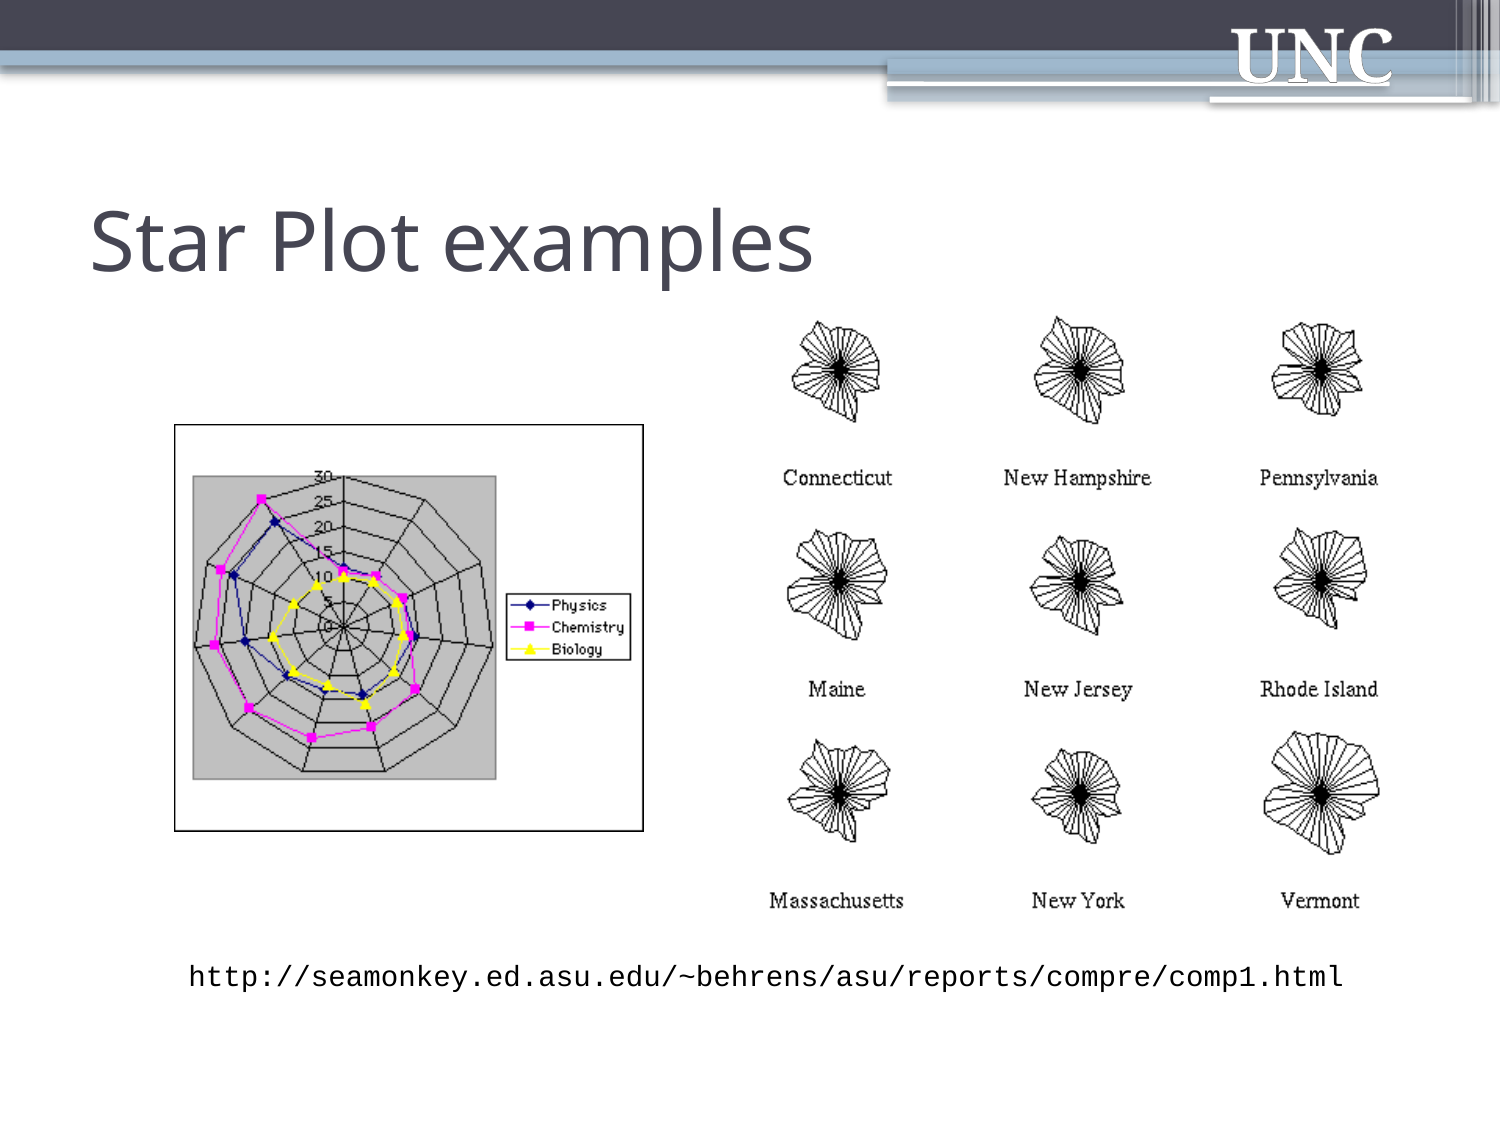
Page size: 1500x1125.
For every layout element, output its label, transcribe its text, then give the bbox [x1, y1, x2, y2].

picture [174, 424, 644, 832]
text_box http://seamonkey.ed.asu.edu/~behrens/asu/reports/compre/comp1.html [173, 949, 1359, 1035]
title Star Plot examples [75, 149, 1425, 326]
picture [749, 299, 1412, 913]
